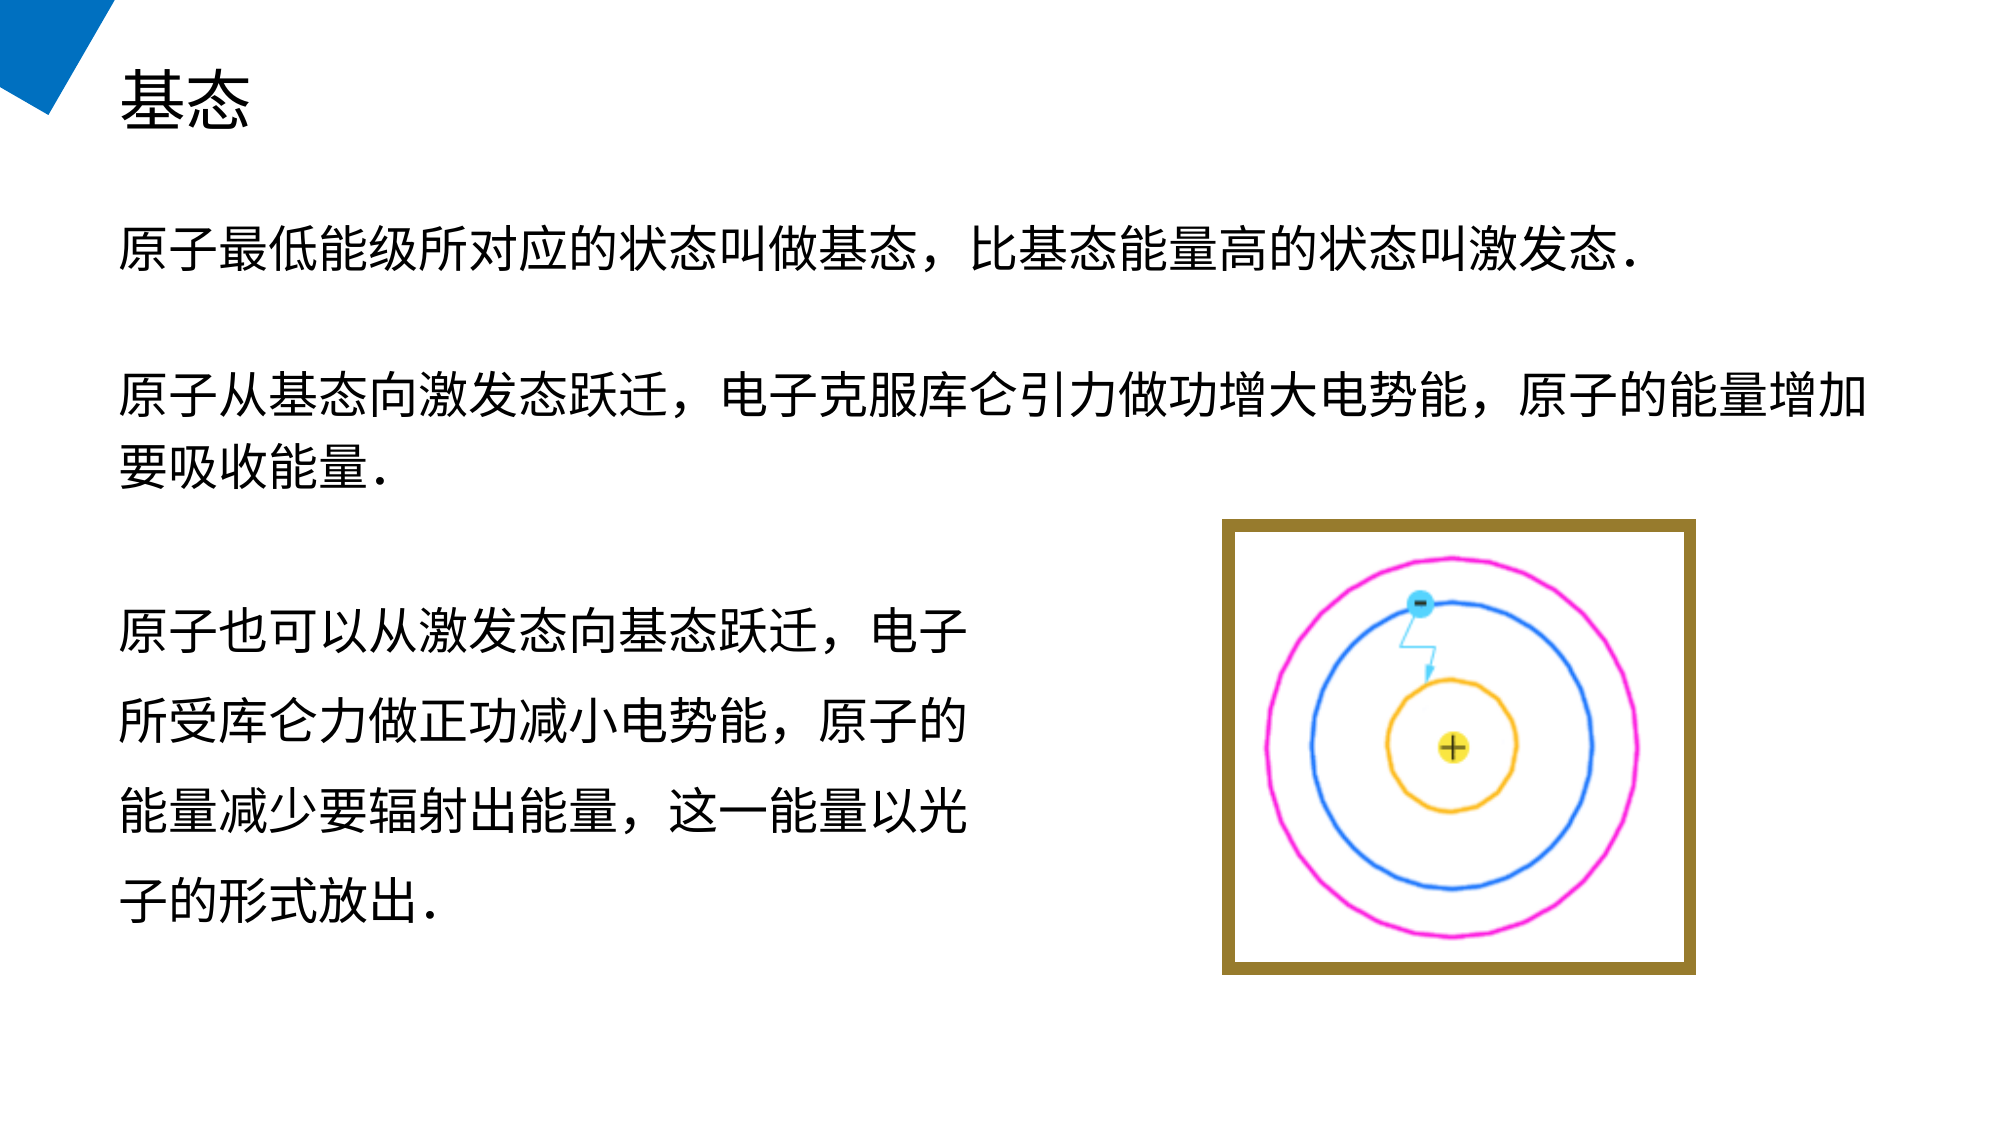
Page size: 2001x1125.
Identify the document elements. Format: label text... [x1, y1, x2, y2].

text_box 基态 [104, 50, 268, 146]
picture [1234, 531, 1684, 963]
text_box 原子从基态向激发态跃迁，电子克服库仑引力做功增大电势能，原子的能量增加要吸收能量． [103, 344, 1890, 503]
text_box 原子也可以从激发态向基态跃迁，电子所受库仑力做正功减小电势能，原子的能量减少要辐射出能量，这一能量以光子的形式放出． [103, 562, 1000, 938]
text_box 原子最低能级所对应的状态叫做基态，比基态能量高的状态叫激发态． [103, 198, 1869, 286]
